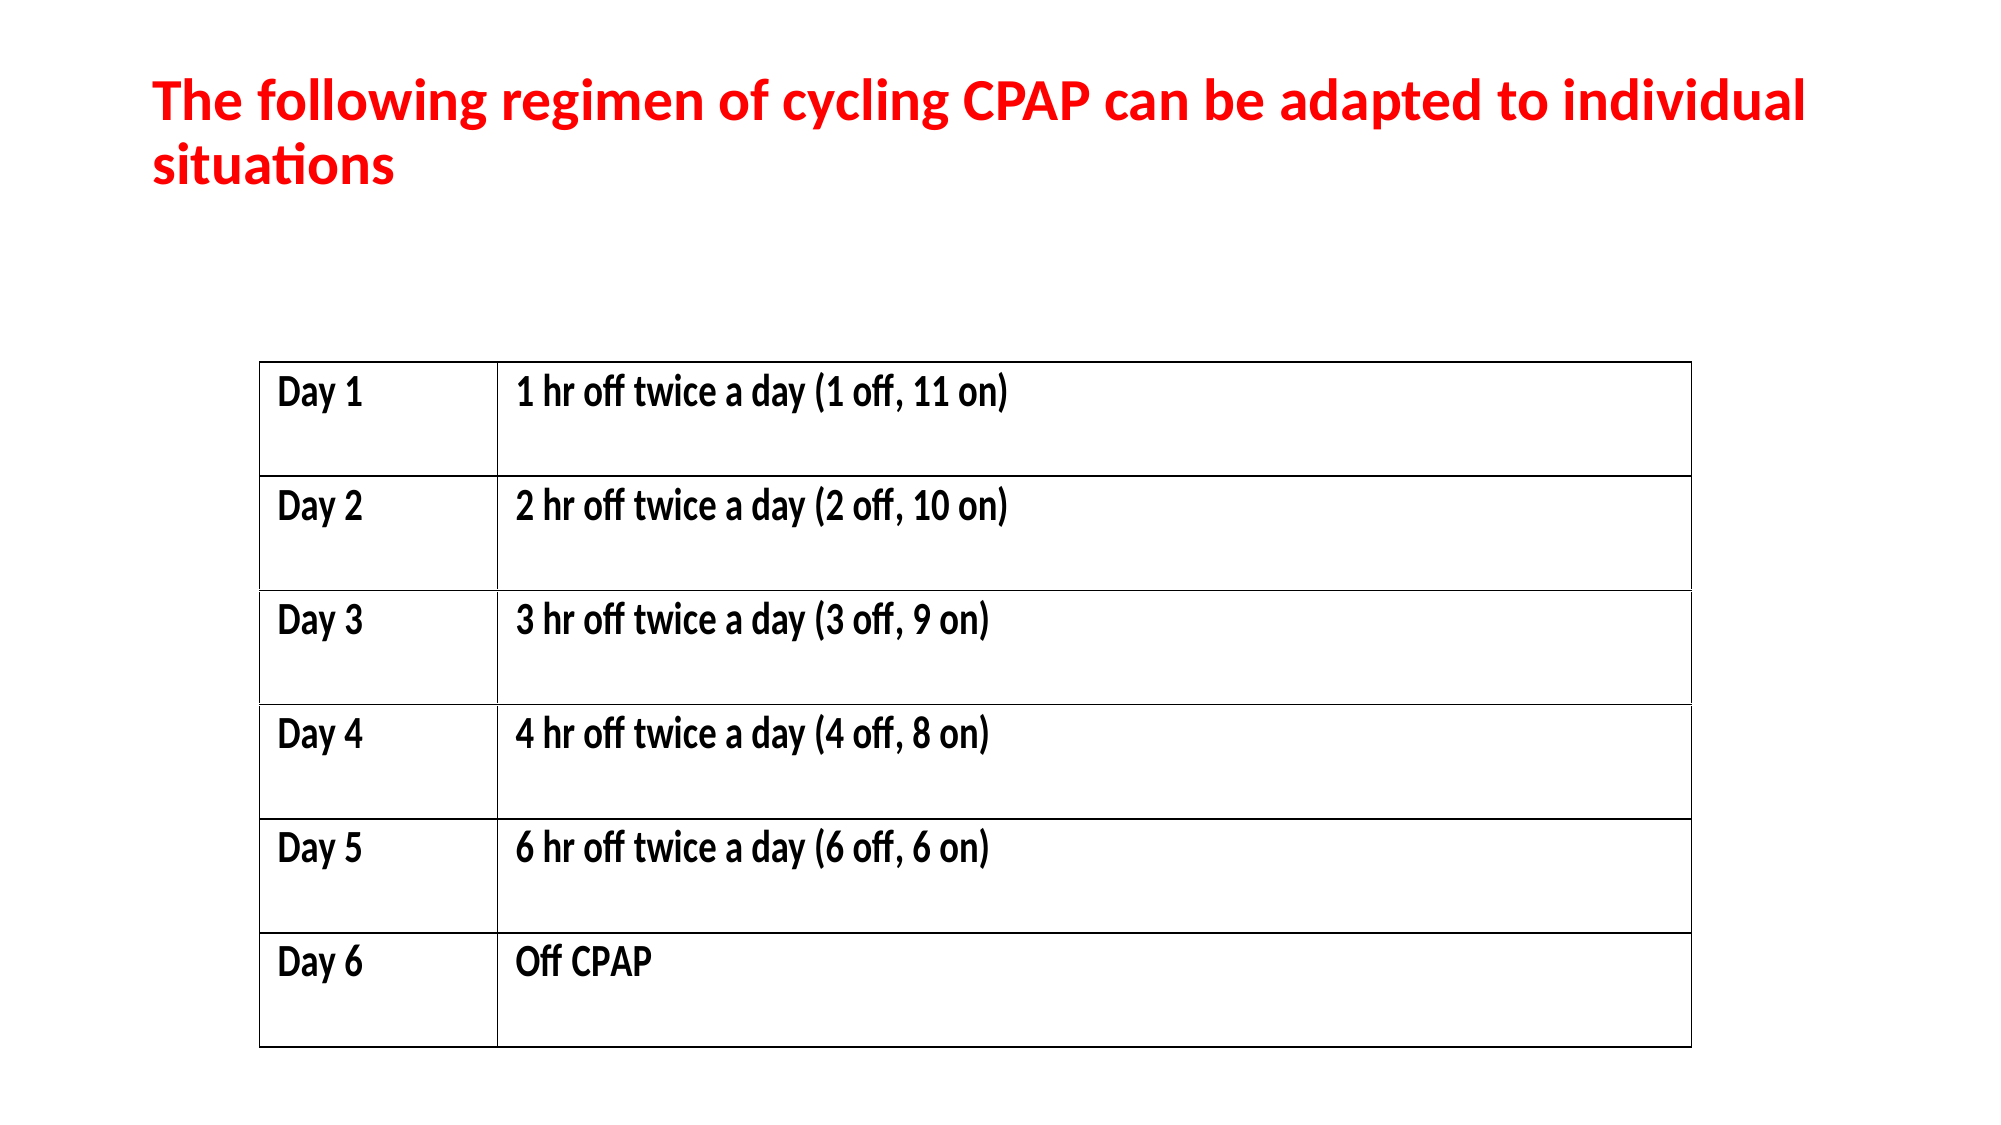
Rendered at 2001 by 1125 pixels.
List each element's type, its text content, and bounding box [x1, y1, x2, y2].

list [258, 361, 1693, 1125]
title The following regimen of cycling CPAP can be adapted to individual situations [137, 59, 1863, 278]
